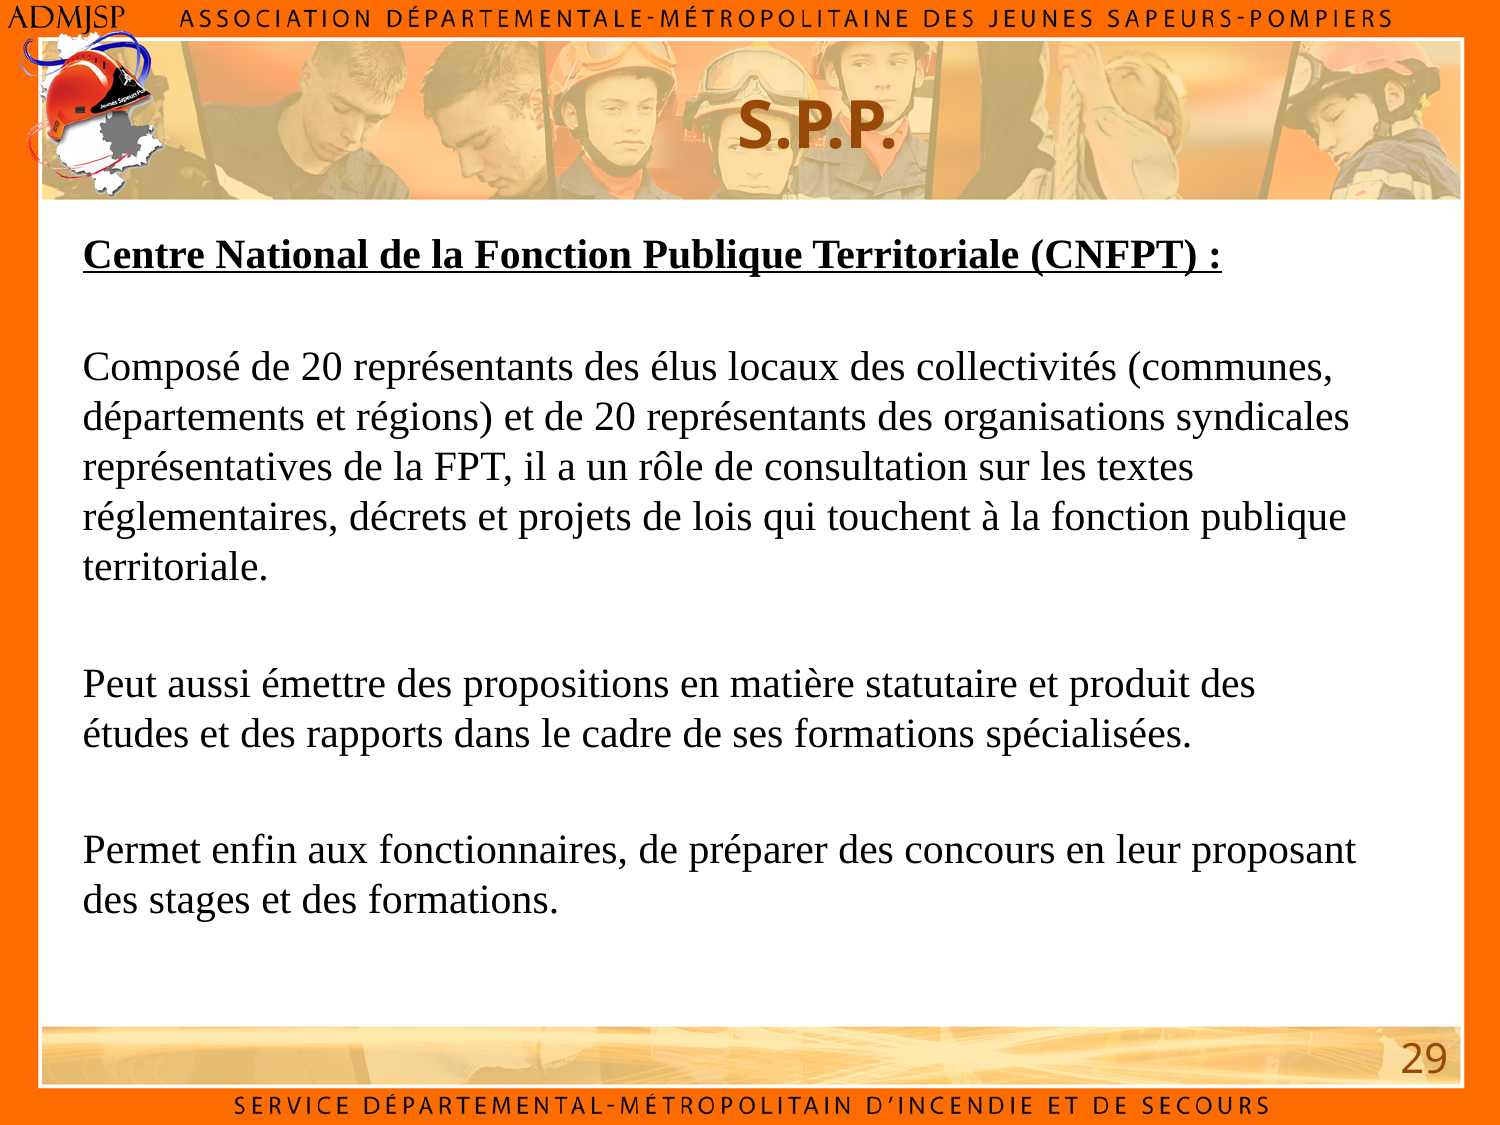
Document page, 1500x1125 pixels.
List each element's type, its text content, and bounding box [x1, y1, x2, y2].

text_box Centre National de la Fonction Publique Territoriale (CNFPT) : Composé de 20 représentants des élus locaux des collectivités (communes, départements et régions) et de 20 représentants des organisations syndicales représentatives de la FPT, il a un rôle de consultation sur les textes réglementaires, décrets et projets de lois qui touchent à la fonction publique territoriale. Peut aussi émettre des propositions en matière statutaire et produit des études et des rapports dans le cadre de ses formations spécialisées. Permet enfin aux fonctionnaires, de préparer des concours en leur proposant des stages et des formations. [67, 215, 1388, 930]
slide_number 29 [1113, 1029, 1464, 1090]
title S.P.P. [183, 45, 1454, 200]
picture [0, 0, 1500, 1125]
